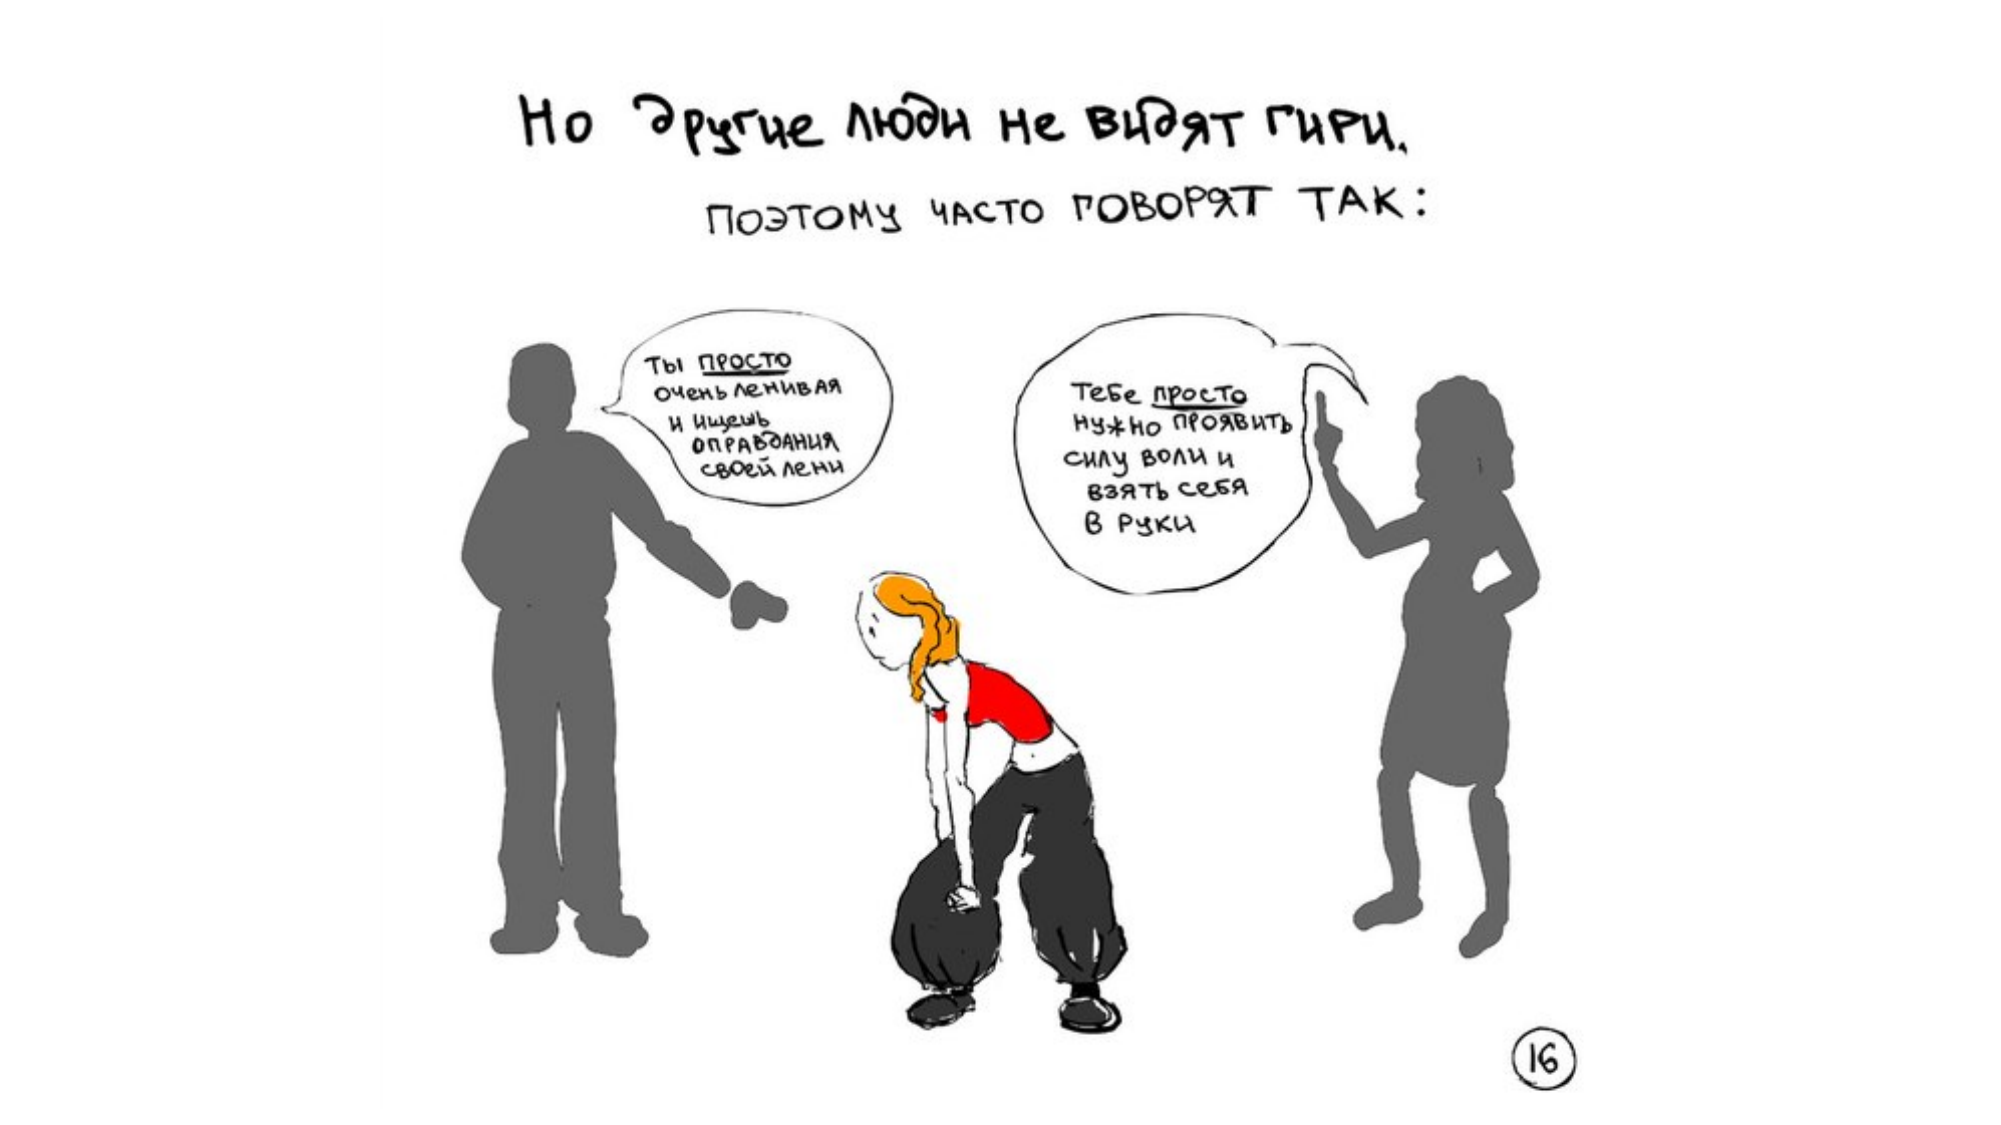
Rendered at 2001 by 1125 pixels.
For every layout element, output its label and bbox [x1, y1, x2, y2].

picture [380, 17, 1592, 1109]
